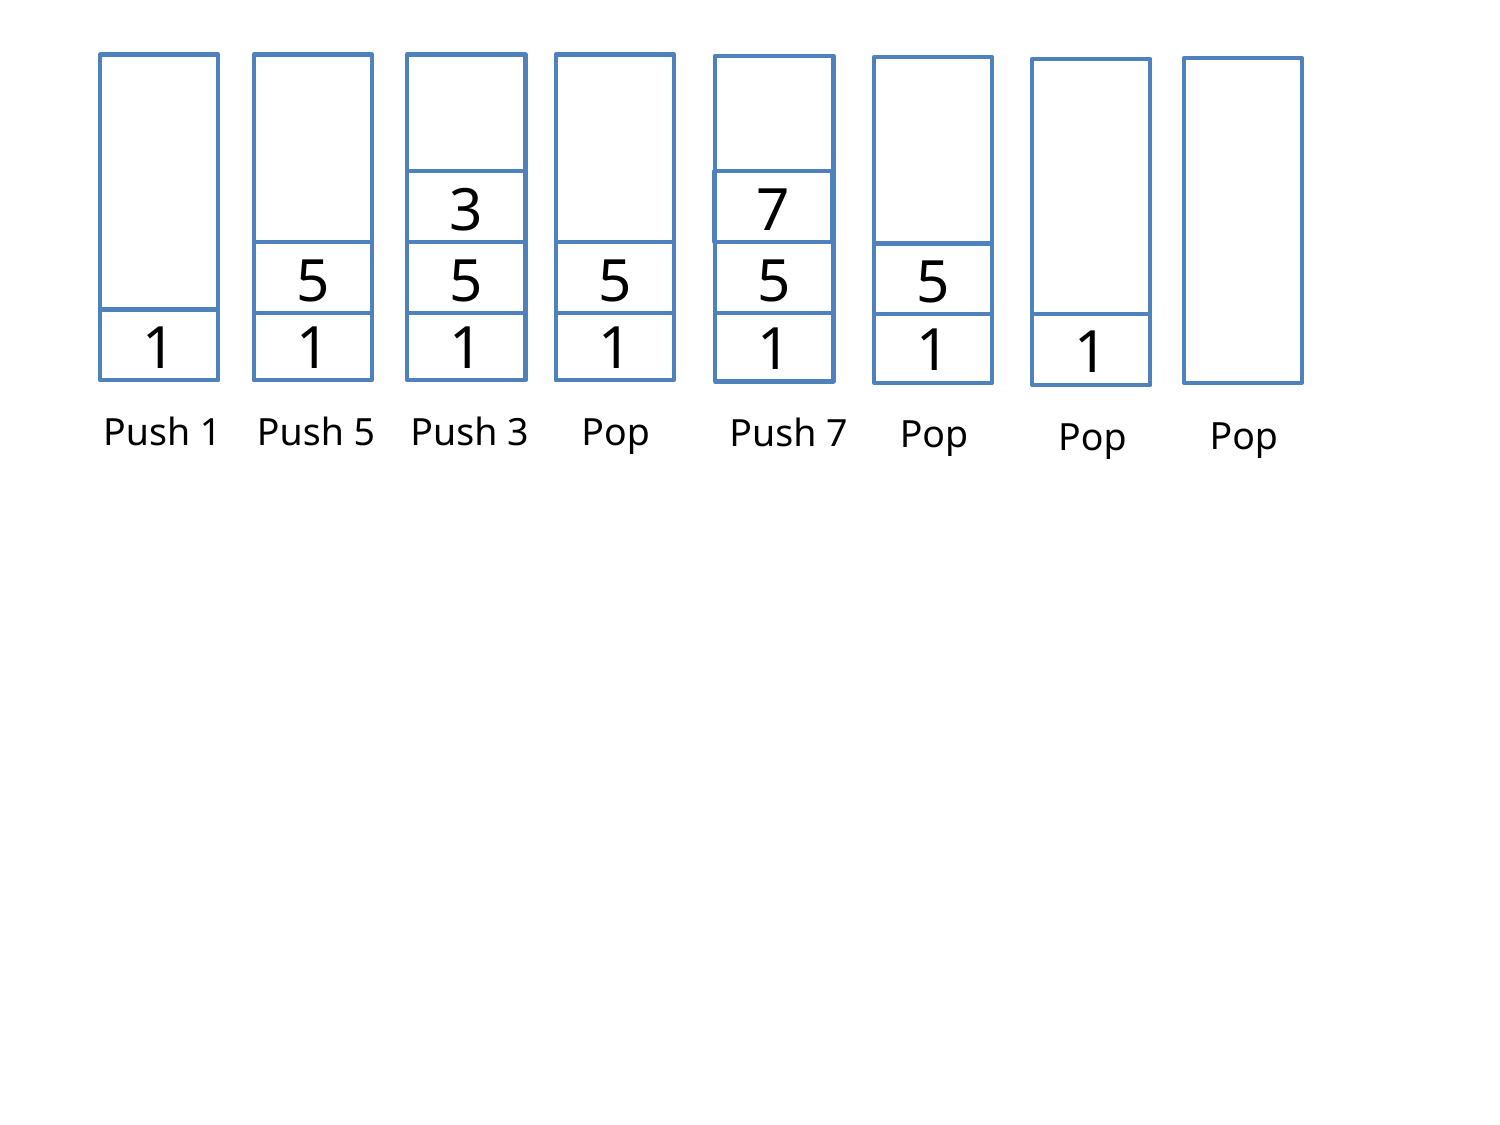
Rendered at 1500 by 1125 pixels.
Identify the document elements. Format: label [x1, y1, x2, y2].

text_box [88, 54, 1361, 467]
